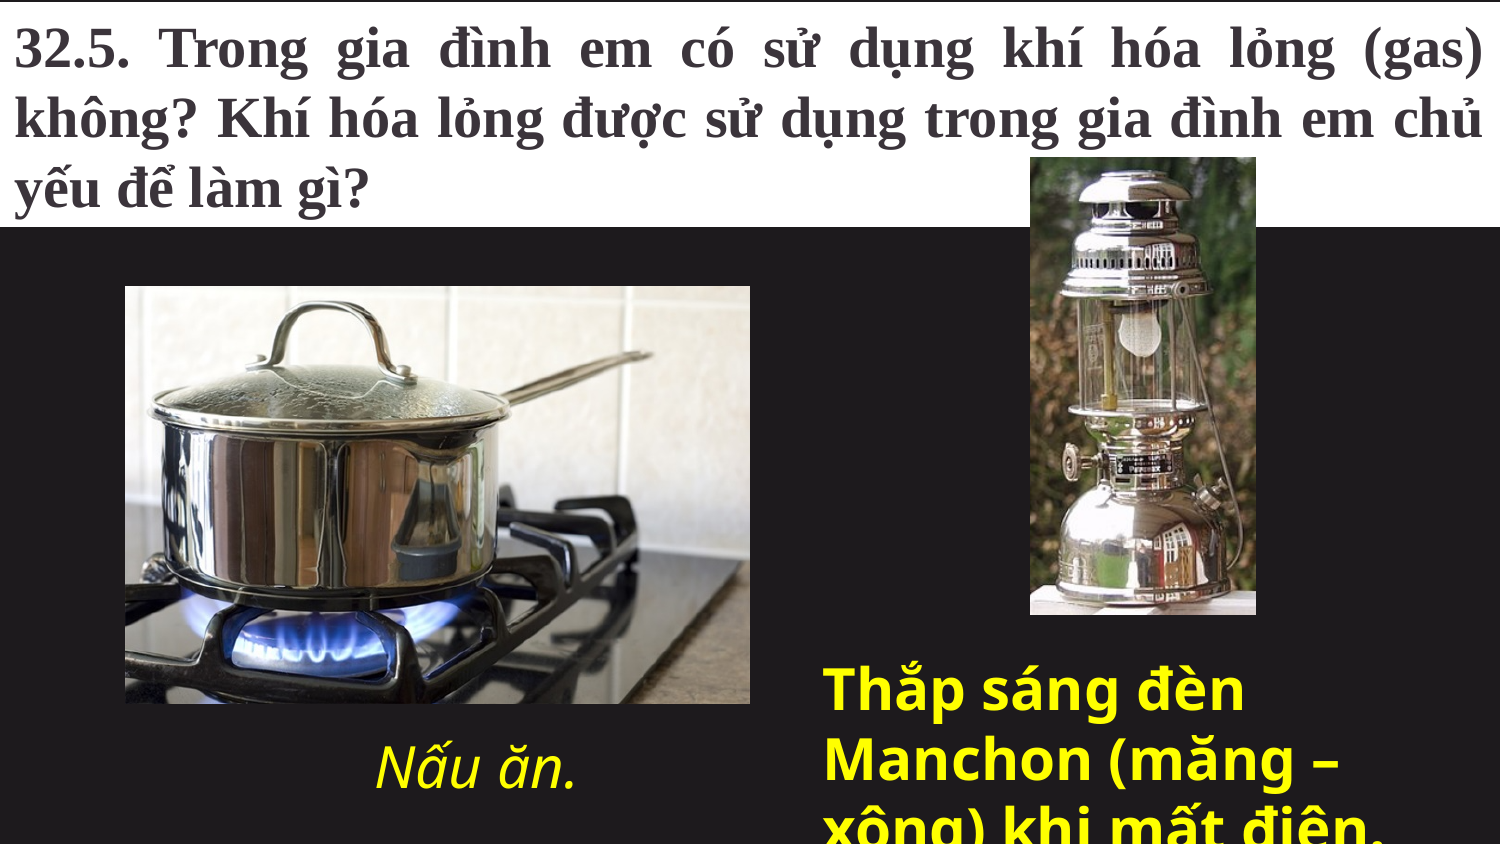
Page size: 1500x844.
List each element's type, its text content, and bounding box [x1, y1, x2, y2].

text_box Thắp sáng đèn Manchon (măng – xông) khi mất điện. [807, 644, 1500, 844]
text_box 32.5. Trong gia đình em có sử dụng khí hóa lỏng (gas) không? Khí hóa lỏng được sử dụng trong gia đình em chủ yếu để làm gì? [0, 2, 1500, 227]
picture [125, 285, 751, 705]
text_box Nấu ăn. [359, 722, 595, 808]
picture [1030, 157, 1256, 615]
